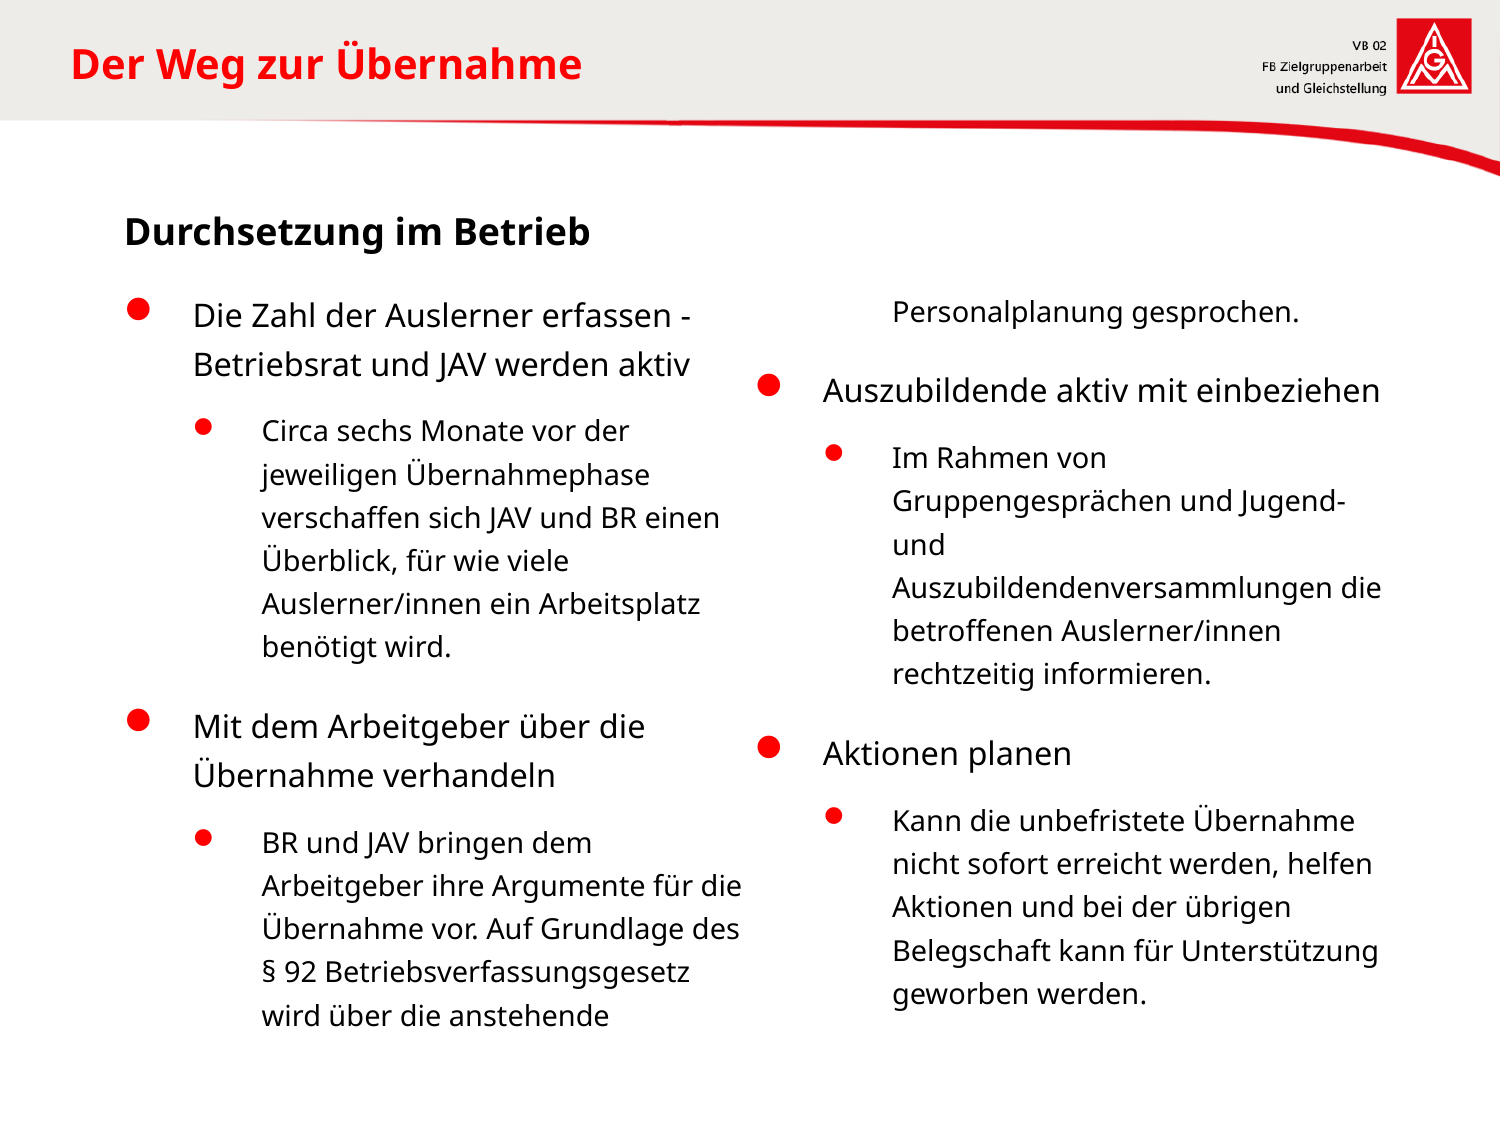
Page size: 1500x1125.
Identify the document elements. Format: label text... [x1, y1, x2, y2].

title Der Weg zur Übernahme [70, 20, 1170, 97]
list Die Zahl der Auslerner erfassen - Betriebsrat und JAV werden aktiv Circa sechs Monate vor der jeweiligen Übernahmephase verschaffen sich JAV und BR einen Überblick, für wie viele Auslerner/innen ein Arbeitsplatz benötigt wird. Mit dem Arbeitgeber über die Übernahme verhandeln BR und JAV bringen dem Arbeitgeber ihre Argumente für die Übernahme vor. Auf Grundlage des § 92 Betriebsverfassungsgesetz wird über die anstehende Personalplanung gesprochen. Auszubildende aktiv mit einbeziehen Im Rahmen von Gruppengesprächen und Jugend- und Auszubildendenversammlungen die betroffenen Auslerner/innen rechtzeitig informieren. Aktionen planen Kann die unbefristete Übernahme nicht sofort erreicht werden, helfen Aktionen und bei der übrigen Belegschaft kann für Unterstützung geworben werden. [124, 284, 1400, 1071]
picture [0, 0, 1500, 177]
list Durchsetzung im Betrieb [124, 208, 1223, 285]
